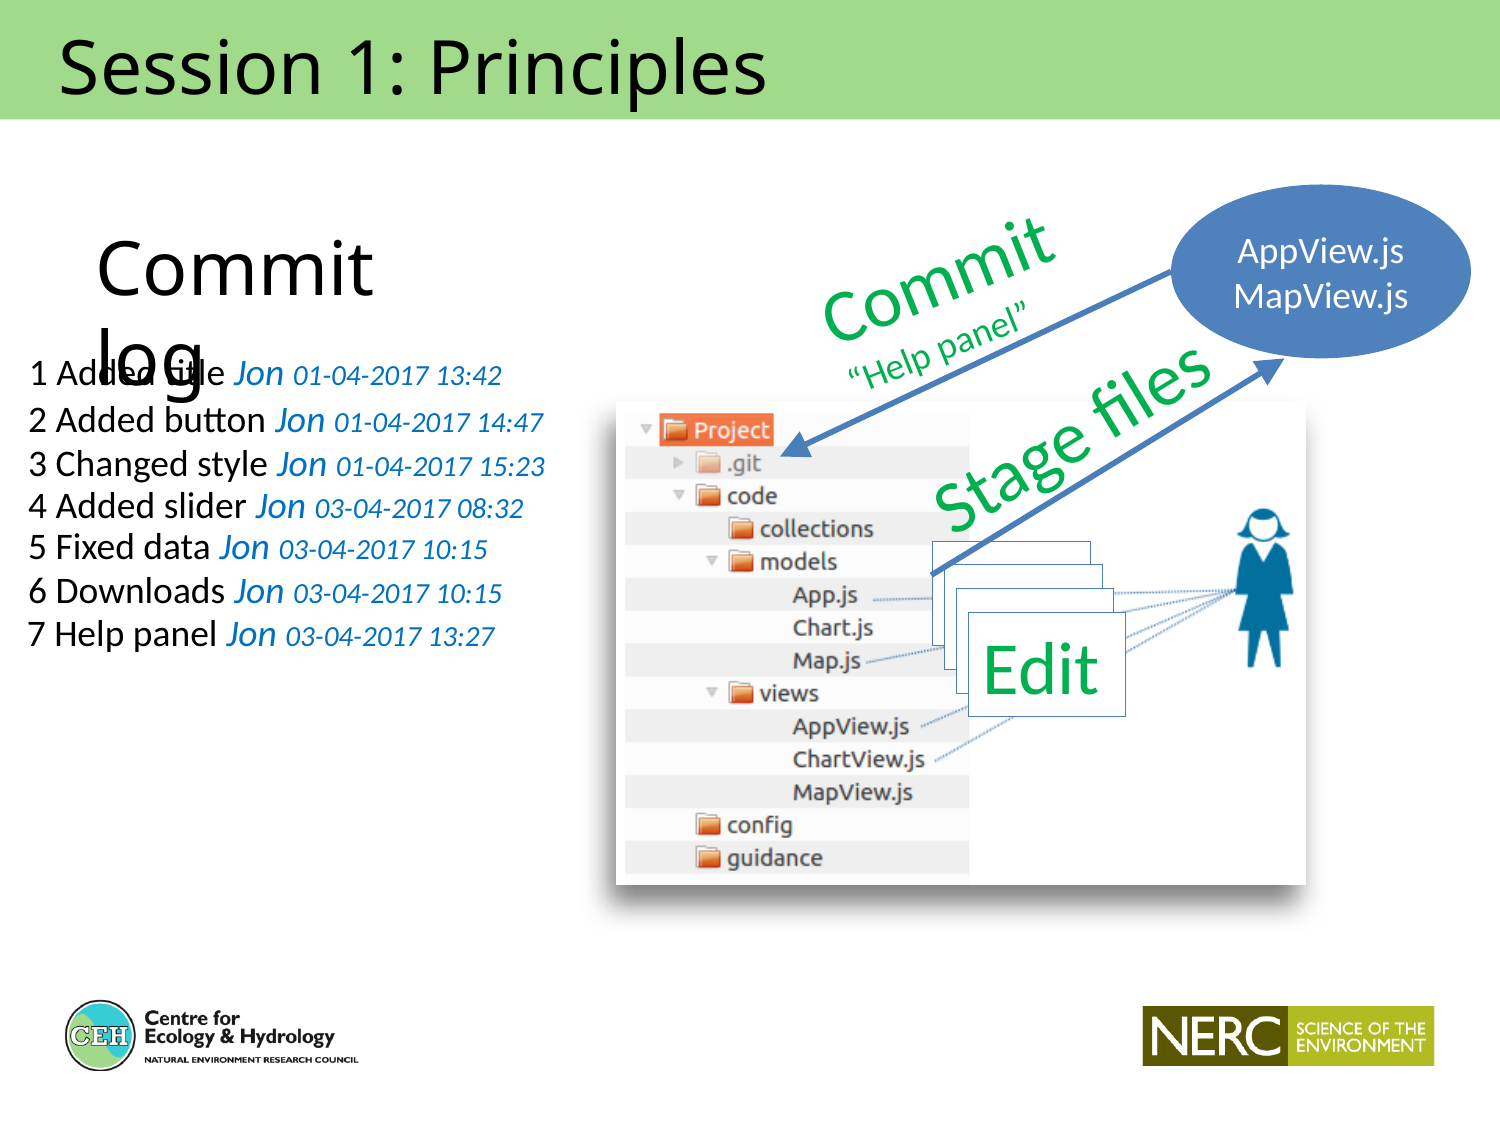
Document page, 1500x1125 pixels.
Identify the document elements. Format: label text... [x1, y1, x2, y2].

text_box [13, 203, 754, 535]
text_box 7 Help panel Jon 03-04-2017 13:27 [12, 601, 589, 662]
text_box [759, 184, 1472, 770]
picture [1139, 1003, 1436, 1068]
picture [615, 535, 1306, 885]
list Session 1: Principles [0, 4, 1500, 124]
text_box 6 Downloads Jon 03-04-2017 10:15 [13, 558, 590, 618]
text_box 5 Fixed data Jon 03-04-2017 10:15 [13, 540, 590, 558]
picture [63, 998, 359, 1071]
